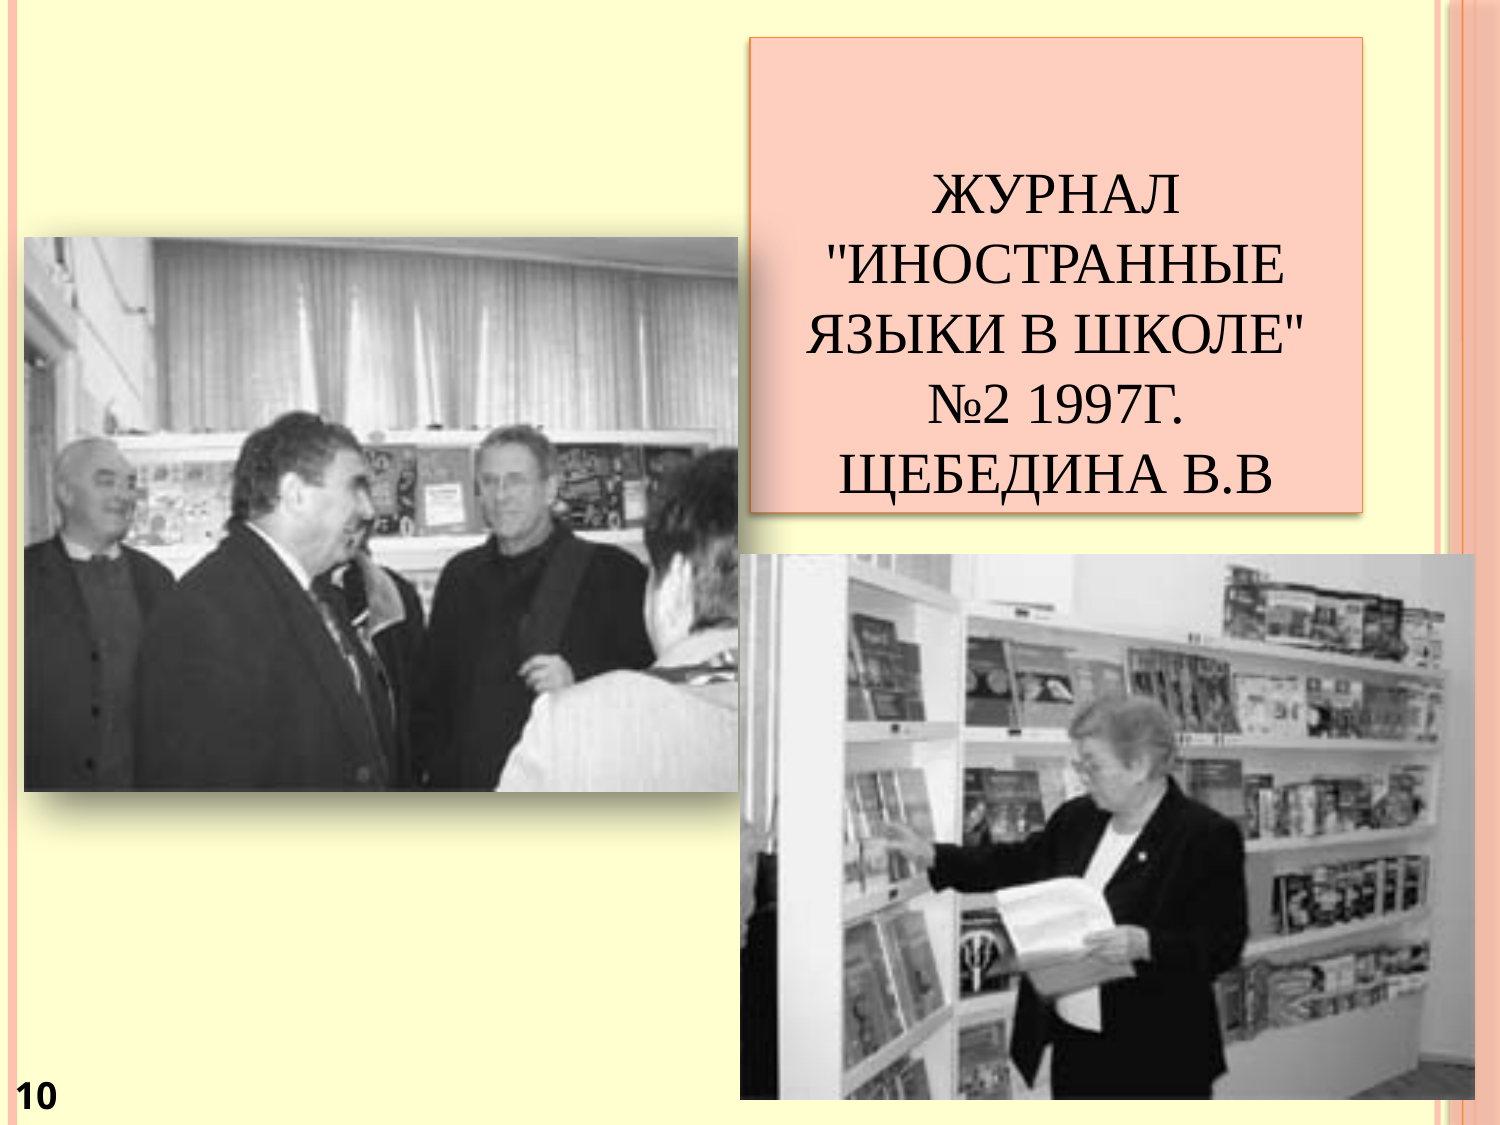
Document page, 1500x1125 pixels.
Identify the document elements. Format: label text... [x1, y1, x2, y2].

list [24, 237, 738, 793]
picture [740, 553, 1476, 1101]
title Журнал ''Иностранные языки в школе'' №2 1997г. Щебедина В.В [749, 37, 1363, 513]
text_box 10 [0, 1064, 73, 1125]
